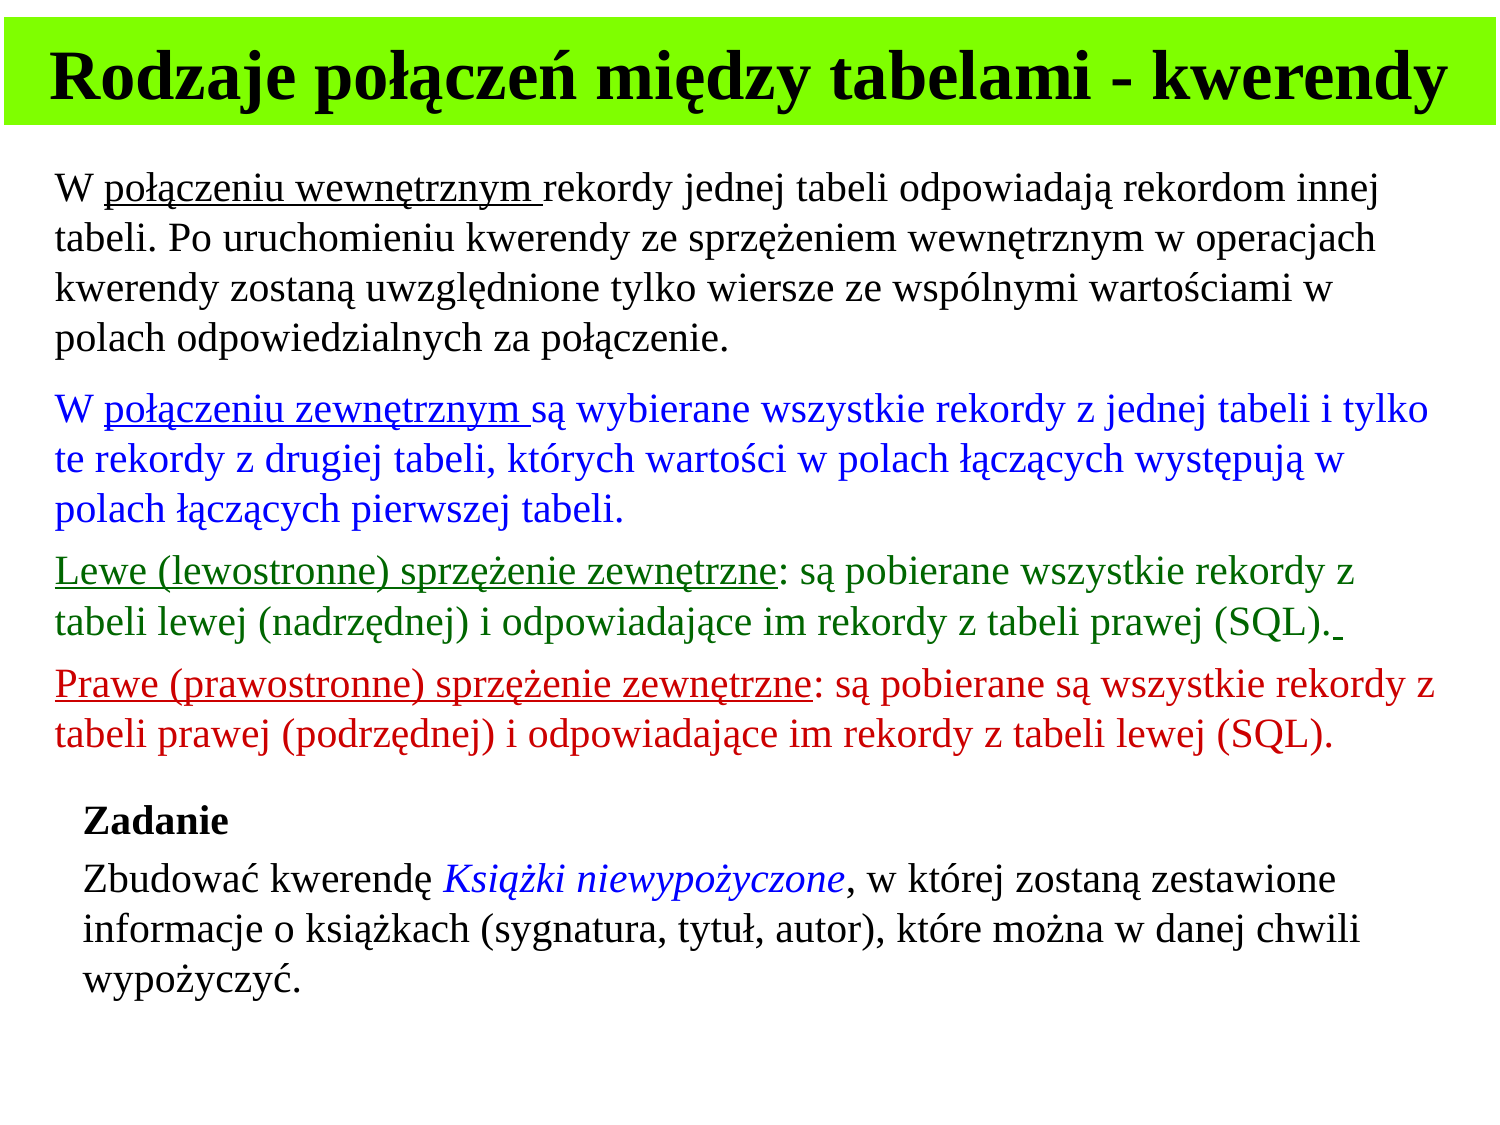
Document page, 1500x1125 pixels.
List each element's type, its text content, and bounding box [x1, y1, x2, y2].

title Rodzaje połączeń między tabelami - kwerendy [0, 12, 1500, 130]
list Zadanie Zbudować kwerendę Książki niewypożyczone, w której zostaną zestawione informacje o książkach (sygnatura, tytuł, autor), które można w danej chwili wypożyczyć. [11, 784, 1489, 1032]
text_box W połączeniu wewnętrznym rekordy jednej tabeli odpowiadają rekordom innej tabeli. Po uruchomieniu kwerendy ze sprzężeniem wewnętrznym w operacjach kwerendy zostaną uwzględnione tylko wiersze ze wspólnymi wartościami w polach odpowiedzialnych za połączenie. W połączeniu zewnętrznym są wybierane wszystkie rekordy z jednej tabeli i tylko te rekordy z drugiej tabeli, których wartości w polach łączących występują w polach łączących pierwszej tabeli. Lewe (lewostronne) sprzężenie zewnętrzne: są pobierane wszystkie rekordy z tabeli lewej (nadrzędnej) i odpowiadające im rekordy z tabeli prawej (SQL). Prawe (prawostronne) sprzężenie zewnętrzne: są pobierane są wszystkie rekordy z tabeli prawej (podrzędnej) i odpowiadające im rekordy z tabeli lewej (SQL). [39, 152, 1470, 764]
